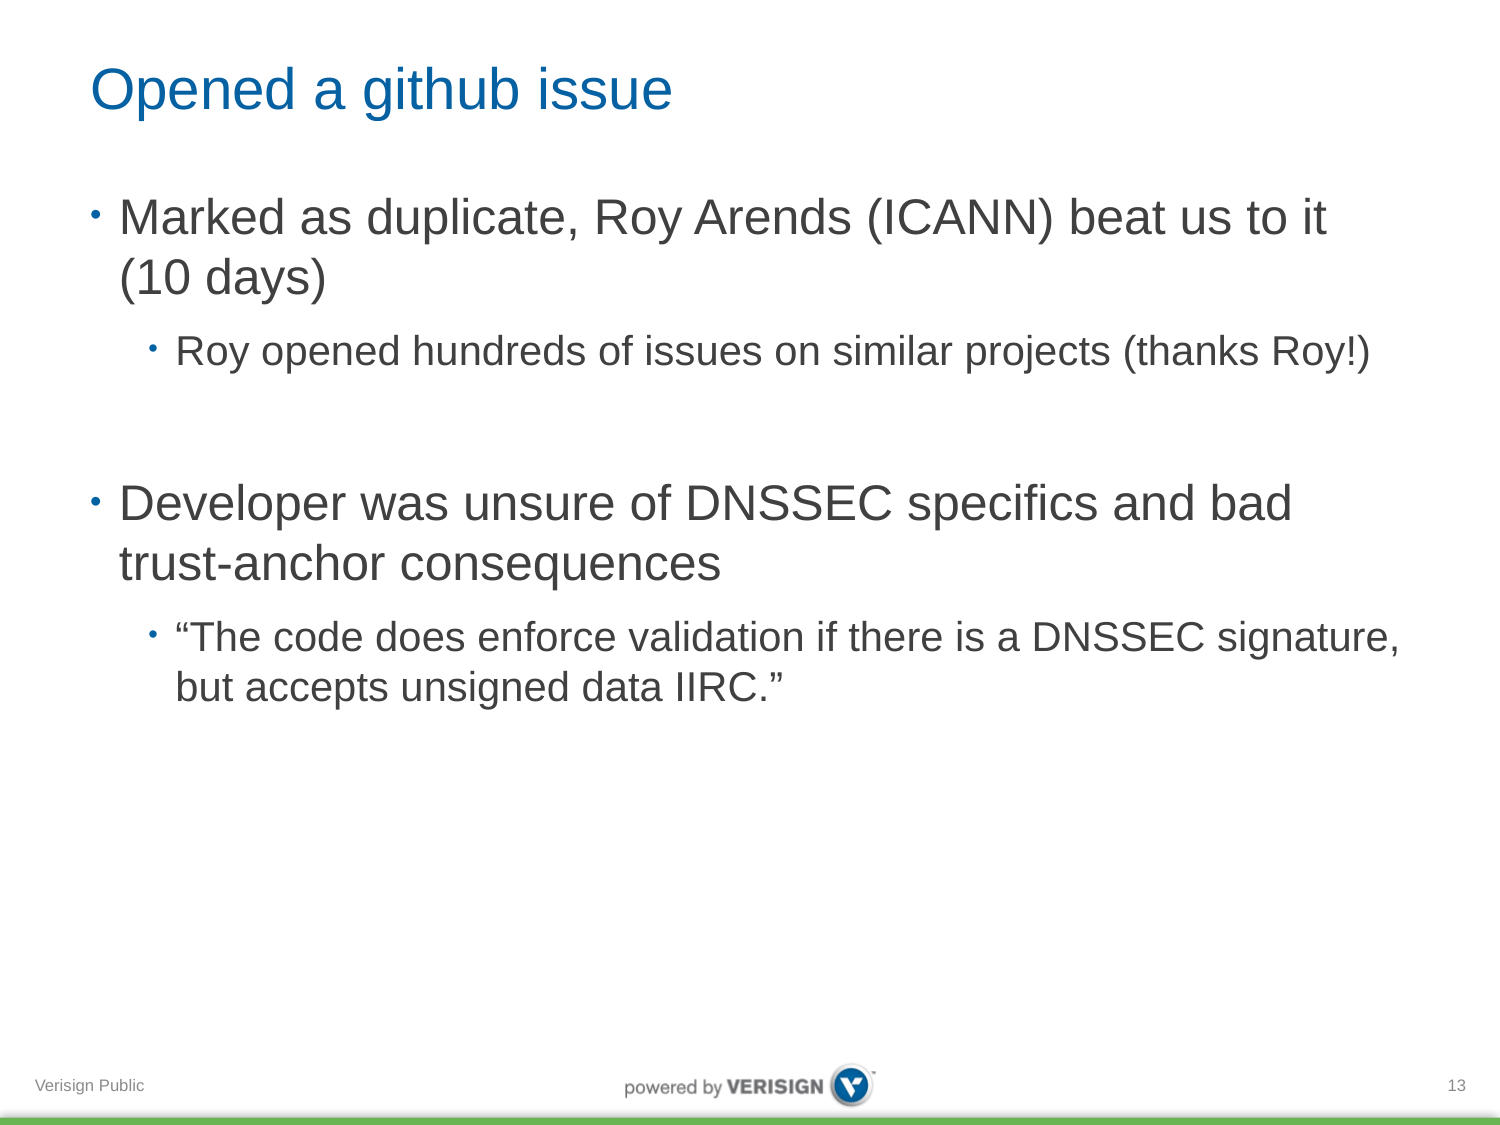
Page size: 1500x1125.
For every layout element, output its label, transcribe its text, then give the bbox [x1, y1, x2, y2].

title Opened a github issue [75, 40, 1425, 132]
picture [622, 1058, 878, 1112]
list Marked as duplicate, Roy Arends (ICANN) beat us to it (10 days) Roy opened hundreds of issues on similar projects (thanks Roy!) Developer was unsure of DNSSEC specifics and bad trust-anchor consequences “The code does enforce validation if there is a DNSSEC signature, but accepts unsigned data IIRC.” [75, 176, 1425, 1040]
slide_number 13 [1422, 1072, 1482, 1098]
